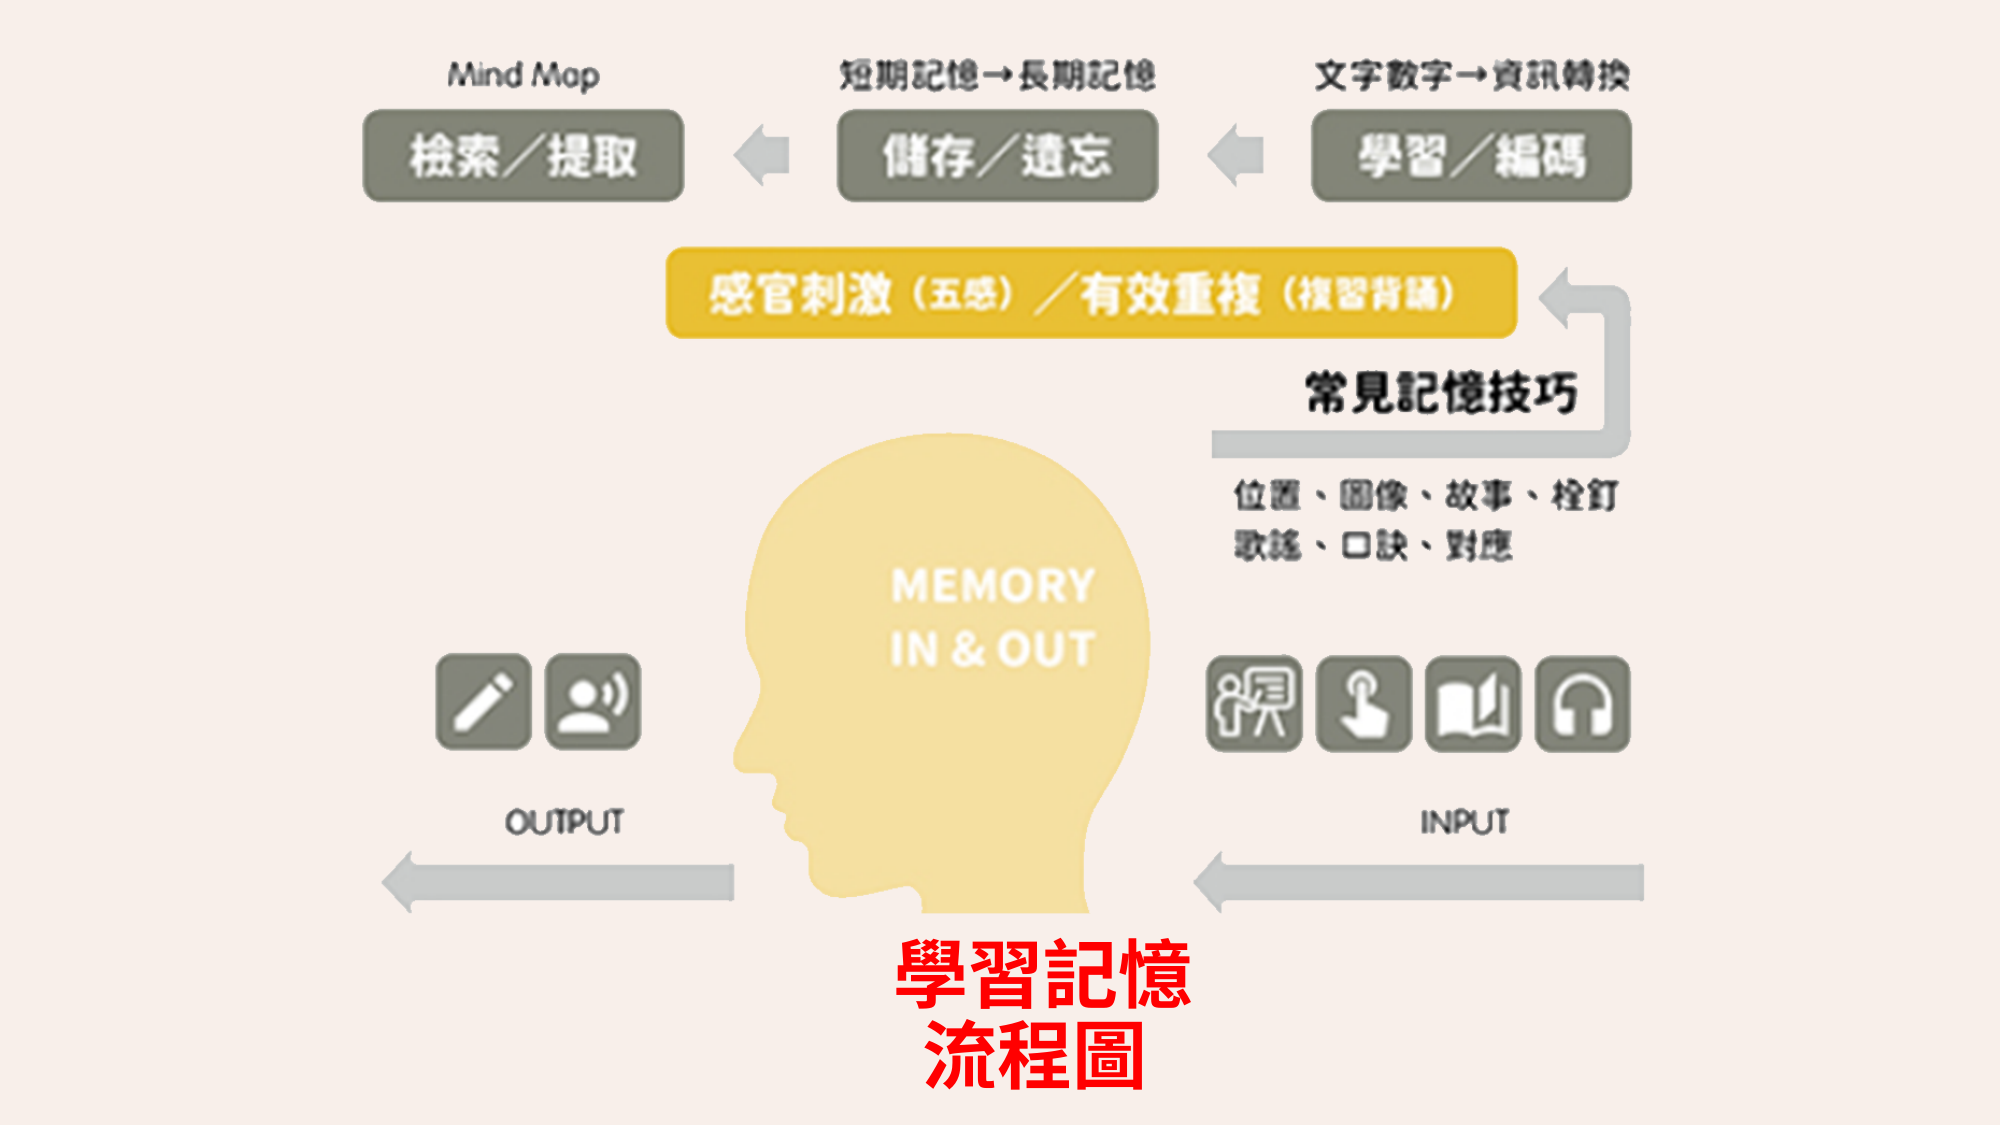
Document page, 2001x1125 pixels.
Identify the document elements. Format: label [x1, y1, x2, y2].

picture [344, 11, 1656, 1125]
